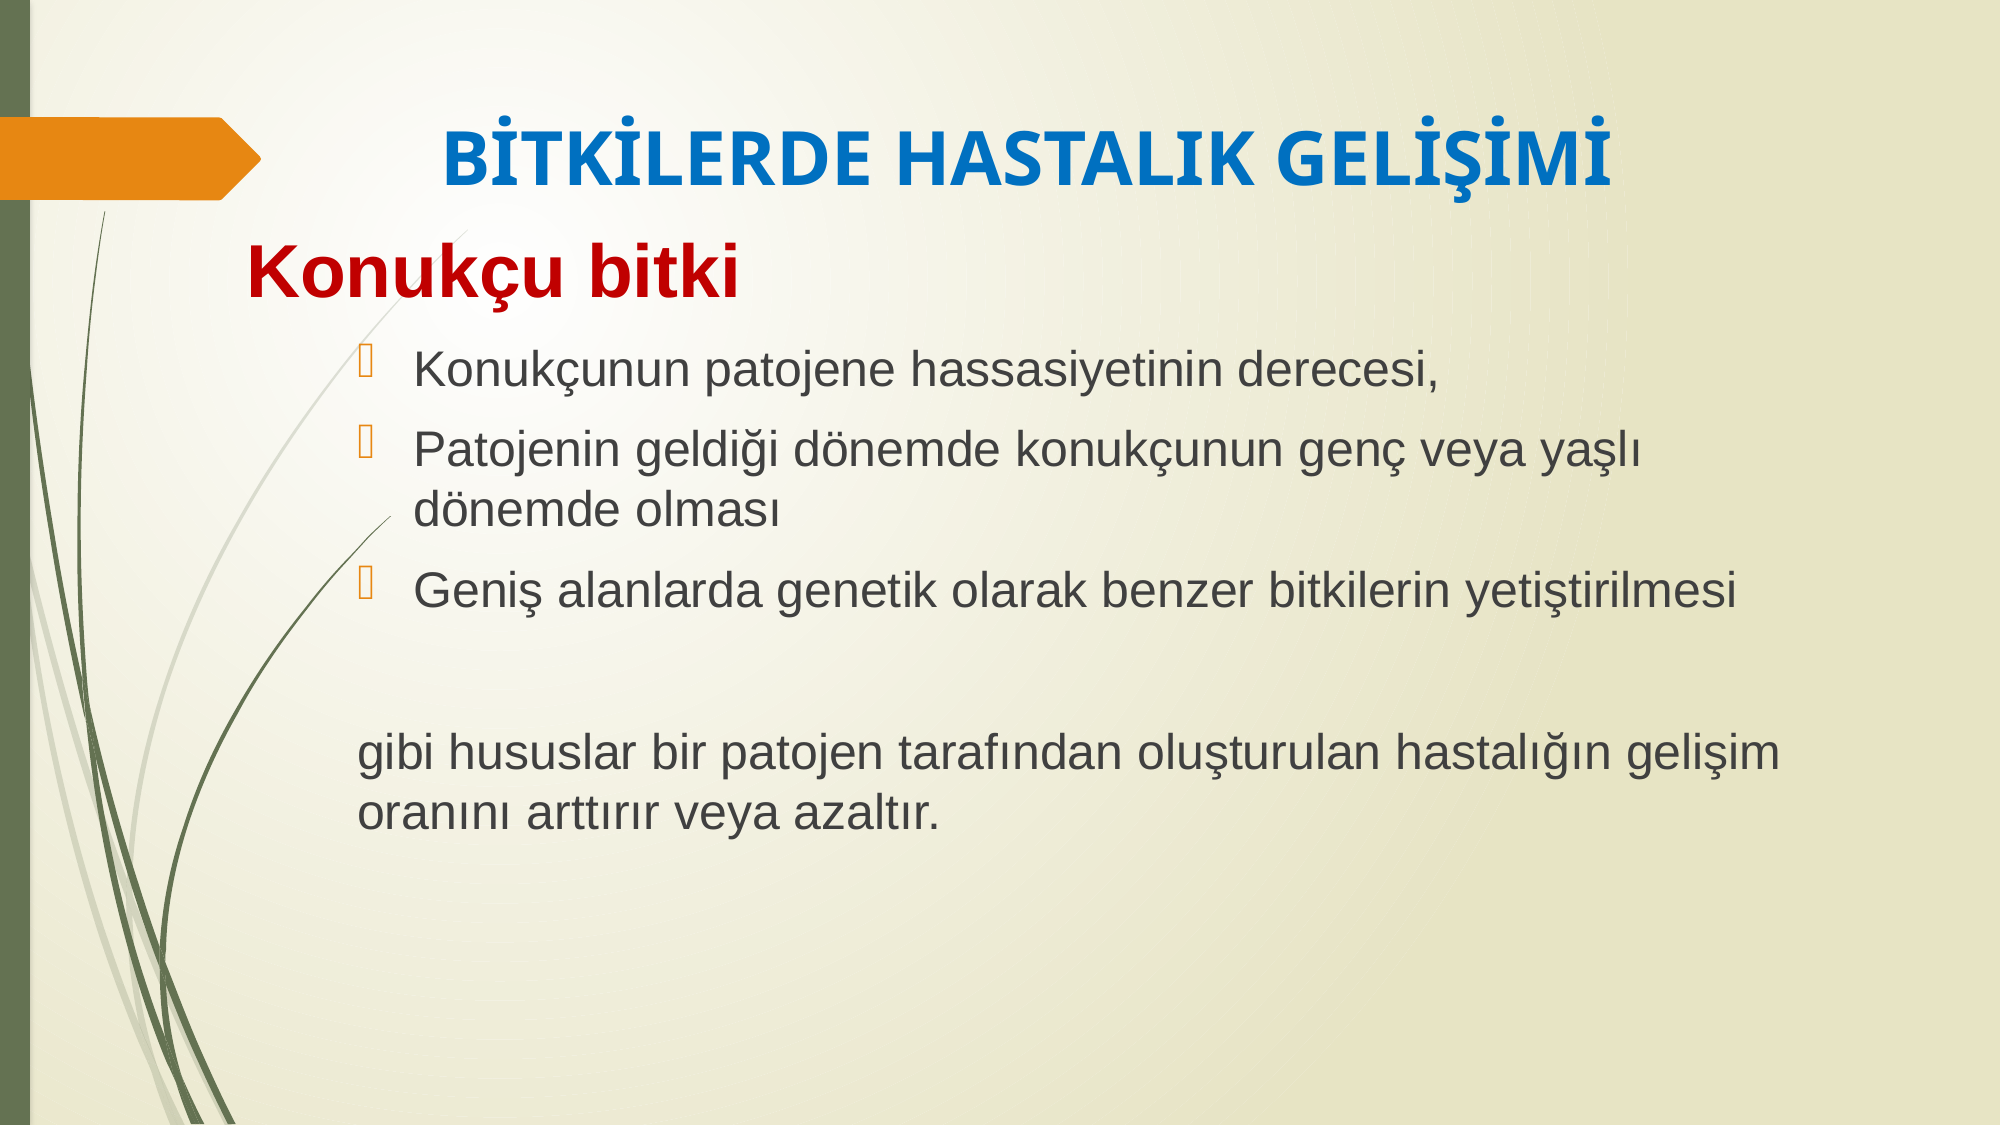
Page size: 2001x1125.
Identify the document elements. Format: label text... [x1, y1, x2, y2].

title BİTKİLERDE HASTALIK GELİŞİMİ [425, 102, 1888, 216]
list Konukçunun patojene hassasiyetinin derecesi, Patojenin geldiği dönemde konukçunun genç veya yaşlı dönemde olması Geniş alanlarda genetik olarak benzer bitkilerin yetiştirilmesi gibi hususlar bir patojen tarafından oluşturulan hastalığın gelişim oranını arttırır veya azaltır. [342, 328, 1805, 949]
text_box Konukçu bitki [230, 215, 801, 323]
